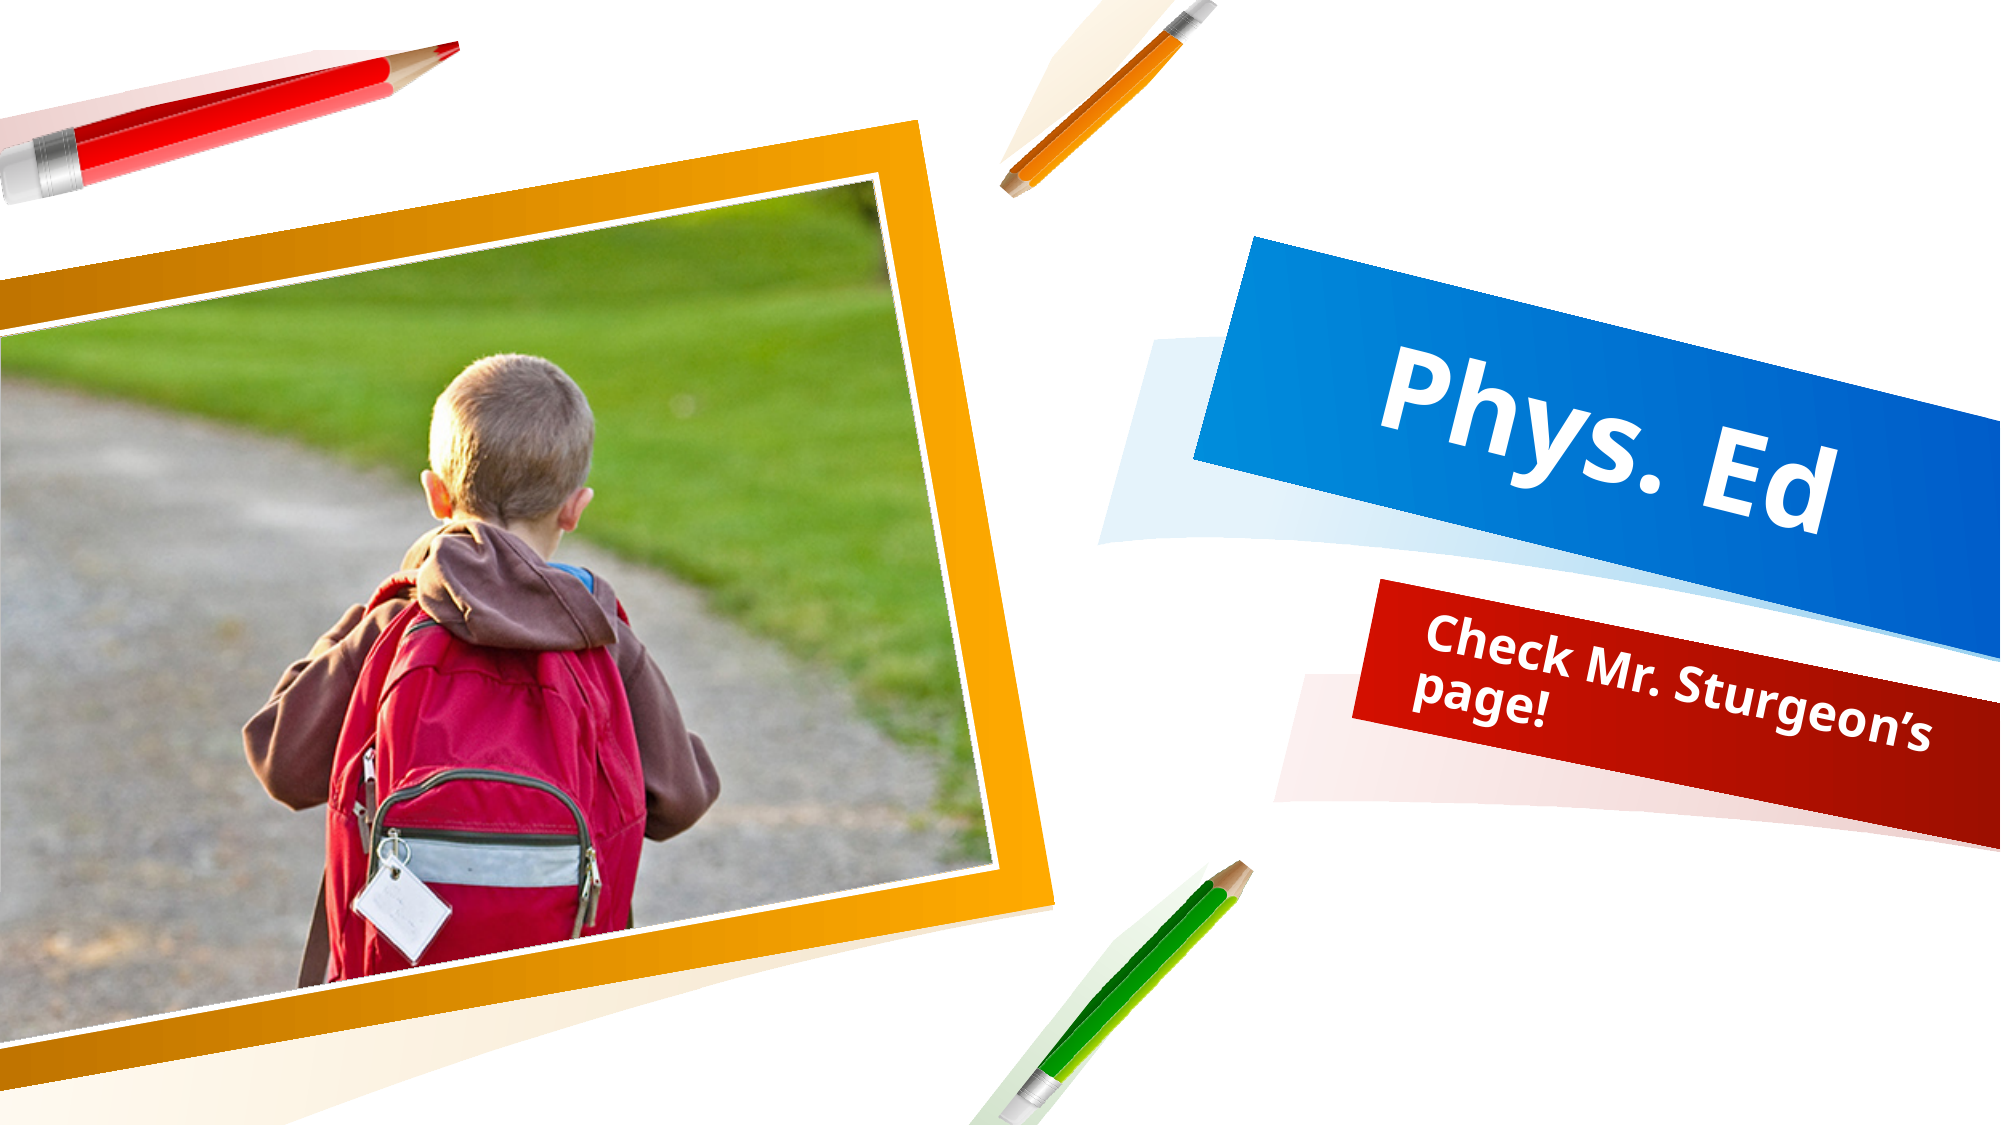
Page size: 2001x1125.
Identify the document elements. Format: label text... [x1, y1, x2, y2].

list Check Mr. Sturgeon’s page! [1394, 603, 2000, 833]
picture [0, 0, 1223, 1043]
title Phys. Ed [1197, 243, 2000, 646]
picture [991, 842, 1270, 1125]
